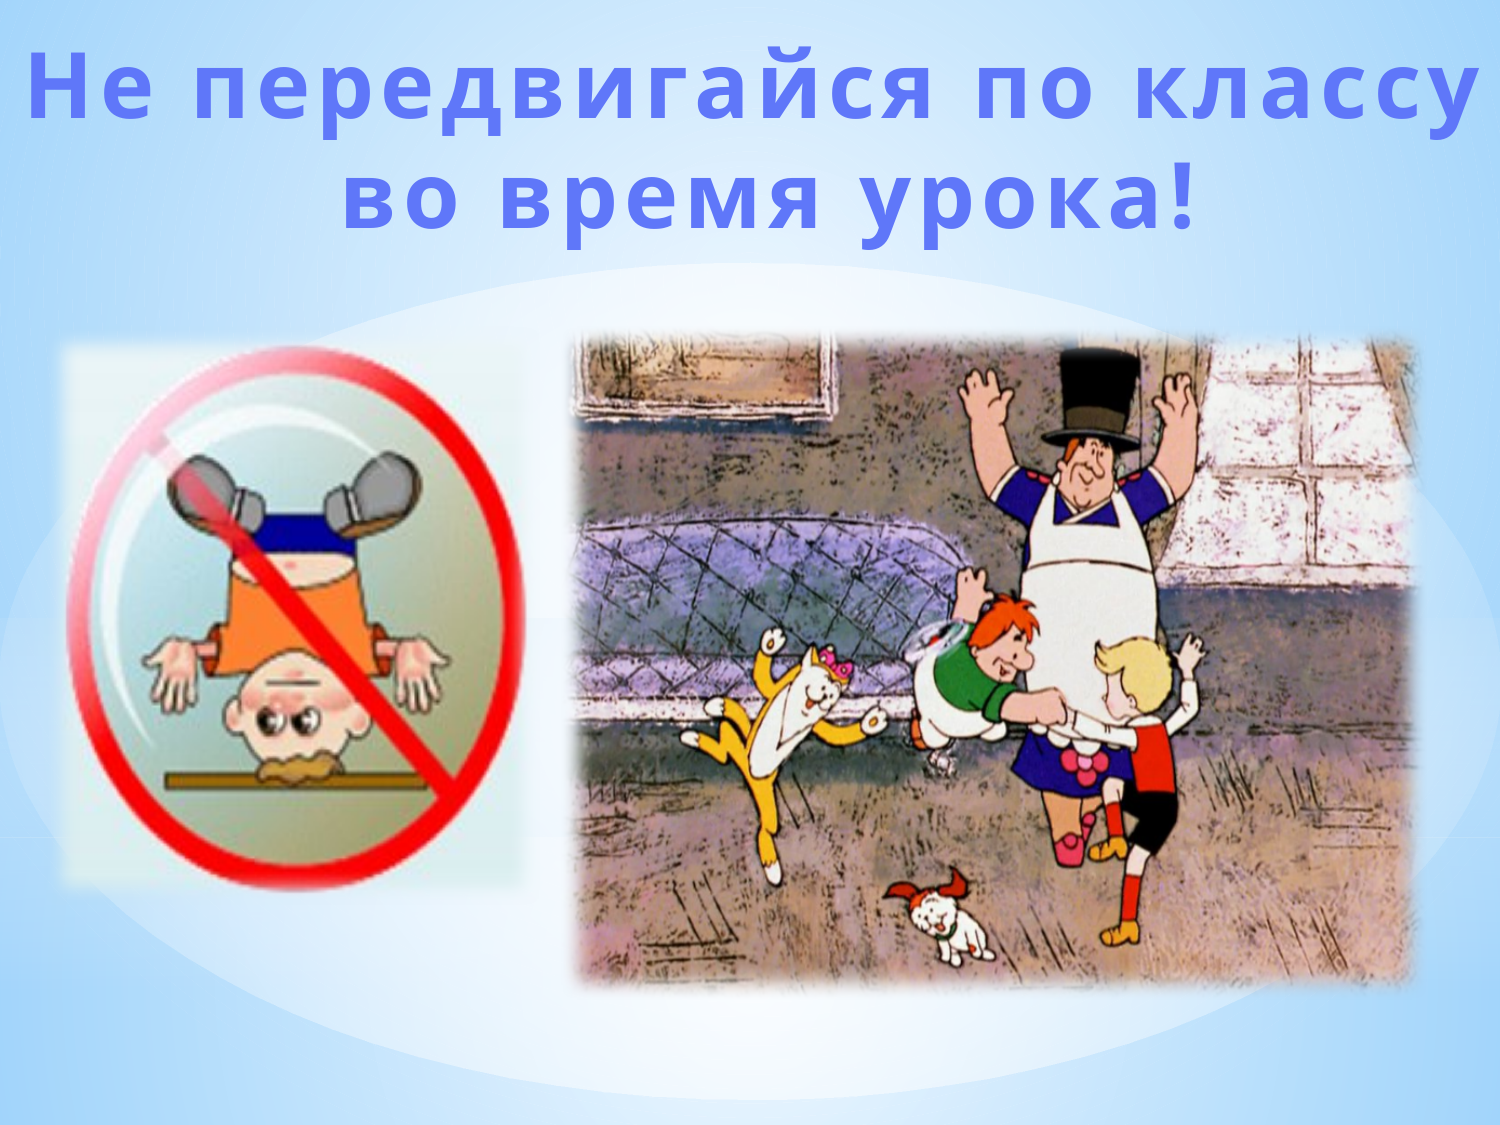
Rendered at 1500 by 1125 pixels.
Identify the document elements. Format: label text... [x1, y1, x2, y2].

picture [560, 326, 1428, 1000]
text_box Не передвигайся по классу во время урока! [9, 19, 1498, 254]
picture [44, 326, 540, 906]
